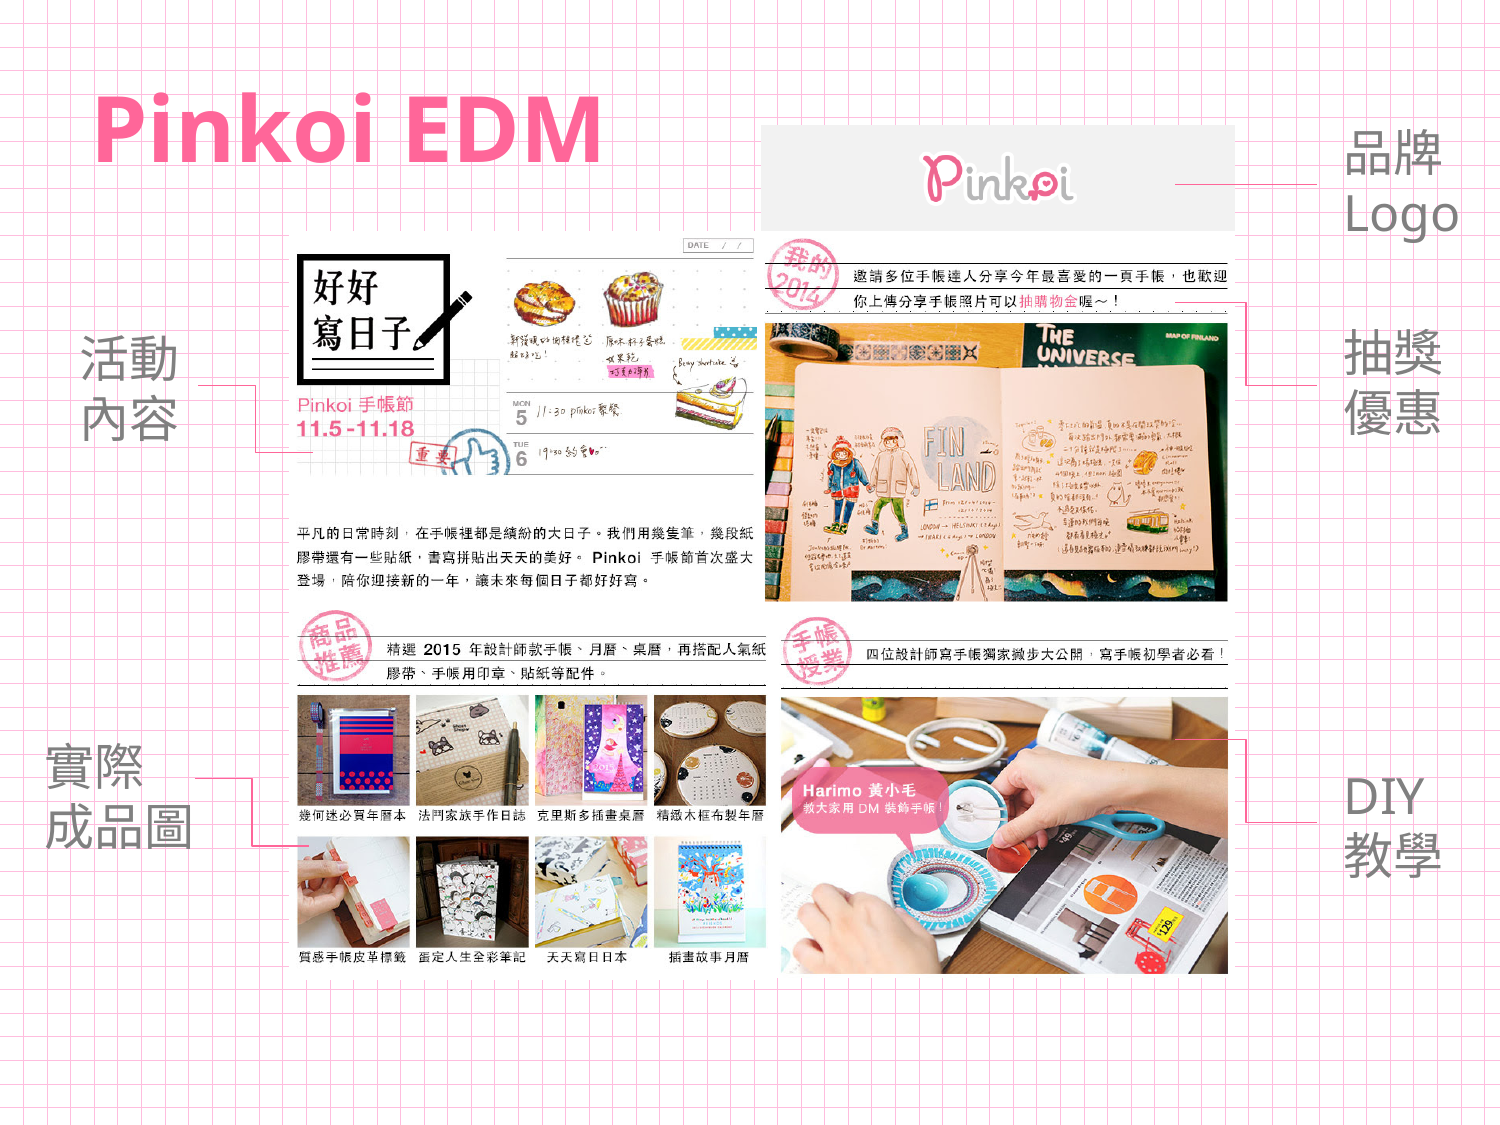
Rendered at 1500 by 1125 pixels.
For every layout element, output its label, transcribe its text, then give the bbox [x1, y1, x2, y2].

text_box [1174, 739, 1318, 823]
text_box 抽獎 優惠 [1328, 314, 1471, 450]
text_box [1174, 302, 1318, 386]
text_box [198, 385, 314, 453]
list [289, 231, 755, 596]
picture [289, 125, 1235, 980]
text_box 活動 內容 [64, 319, 207, 455]
text_box DIY 教學 [1328, 756, 1471, 892]
title Pinkoi EDM [75, 32, 1425, 220]
text_box 實際 成品圖 [29, 727, 231, 863]
text_box 品牌 Logo [1328, 113, 1495, 249]
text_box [194, 778, 310, 847]
